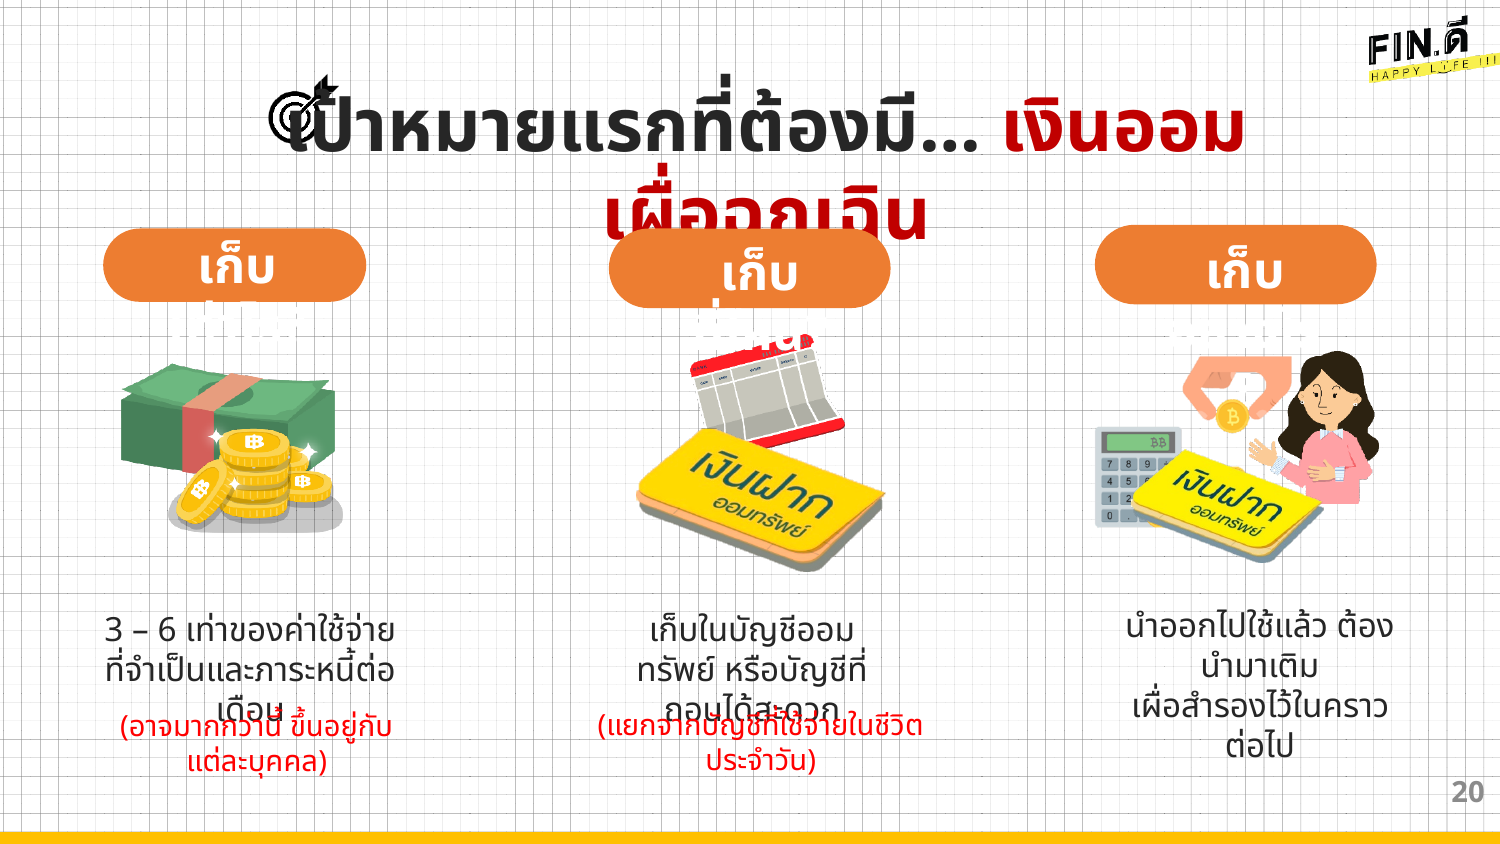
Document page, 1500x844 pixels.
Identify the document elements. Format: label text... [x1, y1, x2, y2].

text_box 3 – 6 เท่าของค่าใช้จ่ายที่จำเป็นและภาระหนี้ต่อเดือน [86, 600, 415, 736]
text_box เป้าหมายแรกที่ต้องมี… เงินออมเผื่อฉุกเฉิน [228, 69, 1306, 178]
text_box เก็บเท่าไร? [137, 226, 338, 361]
text_box นำออกไปใช้แล้ว ต้องนำมาเติม เผื่อสำรองไว้ในคราวต่อไป [1096, 597, 1424, 772]
text_box เก็บอย่างไร? [1141, 230, 1348, 351]
picture [0, 0, 1500, 832]
text_box [103, 228, 137, 302]
slide_number 20 [1423, 764, 1500, 822]
text_box เก็บในบัญชีออมทรัพย์ หรือบัญชีที่ถอนได้สะดวก [613, 600, 891, 699]
text_box [338, 229, 367, 301]
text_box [121, 363, 343, 533]
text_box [636, 334, 889, 572]
text_box [608, 228, 891, 309]
text_box เก็บที่ไหน? [673, 232, 848, 334]
text_box (แยกจากบัญชีที่ใช้จ่ายในชีวิตประจำวัน) [564, 699, 957, 784]
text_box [1074, 351, 1415, 563]
text_box (อาจมากกว่านี้ ขึ้นอยู่กับแต่ละบุคคล) [95, 699, 418, 785]
text_box [1094, 224, 1377, 305]
